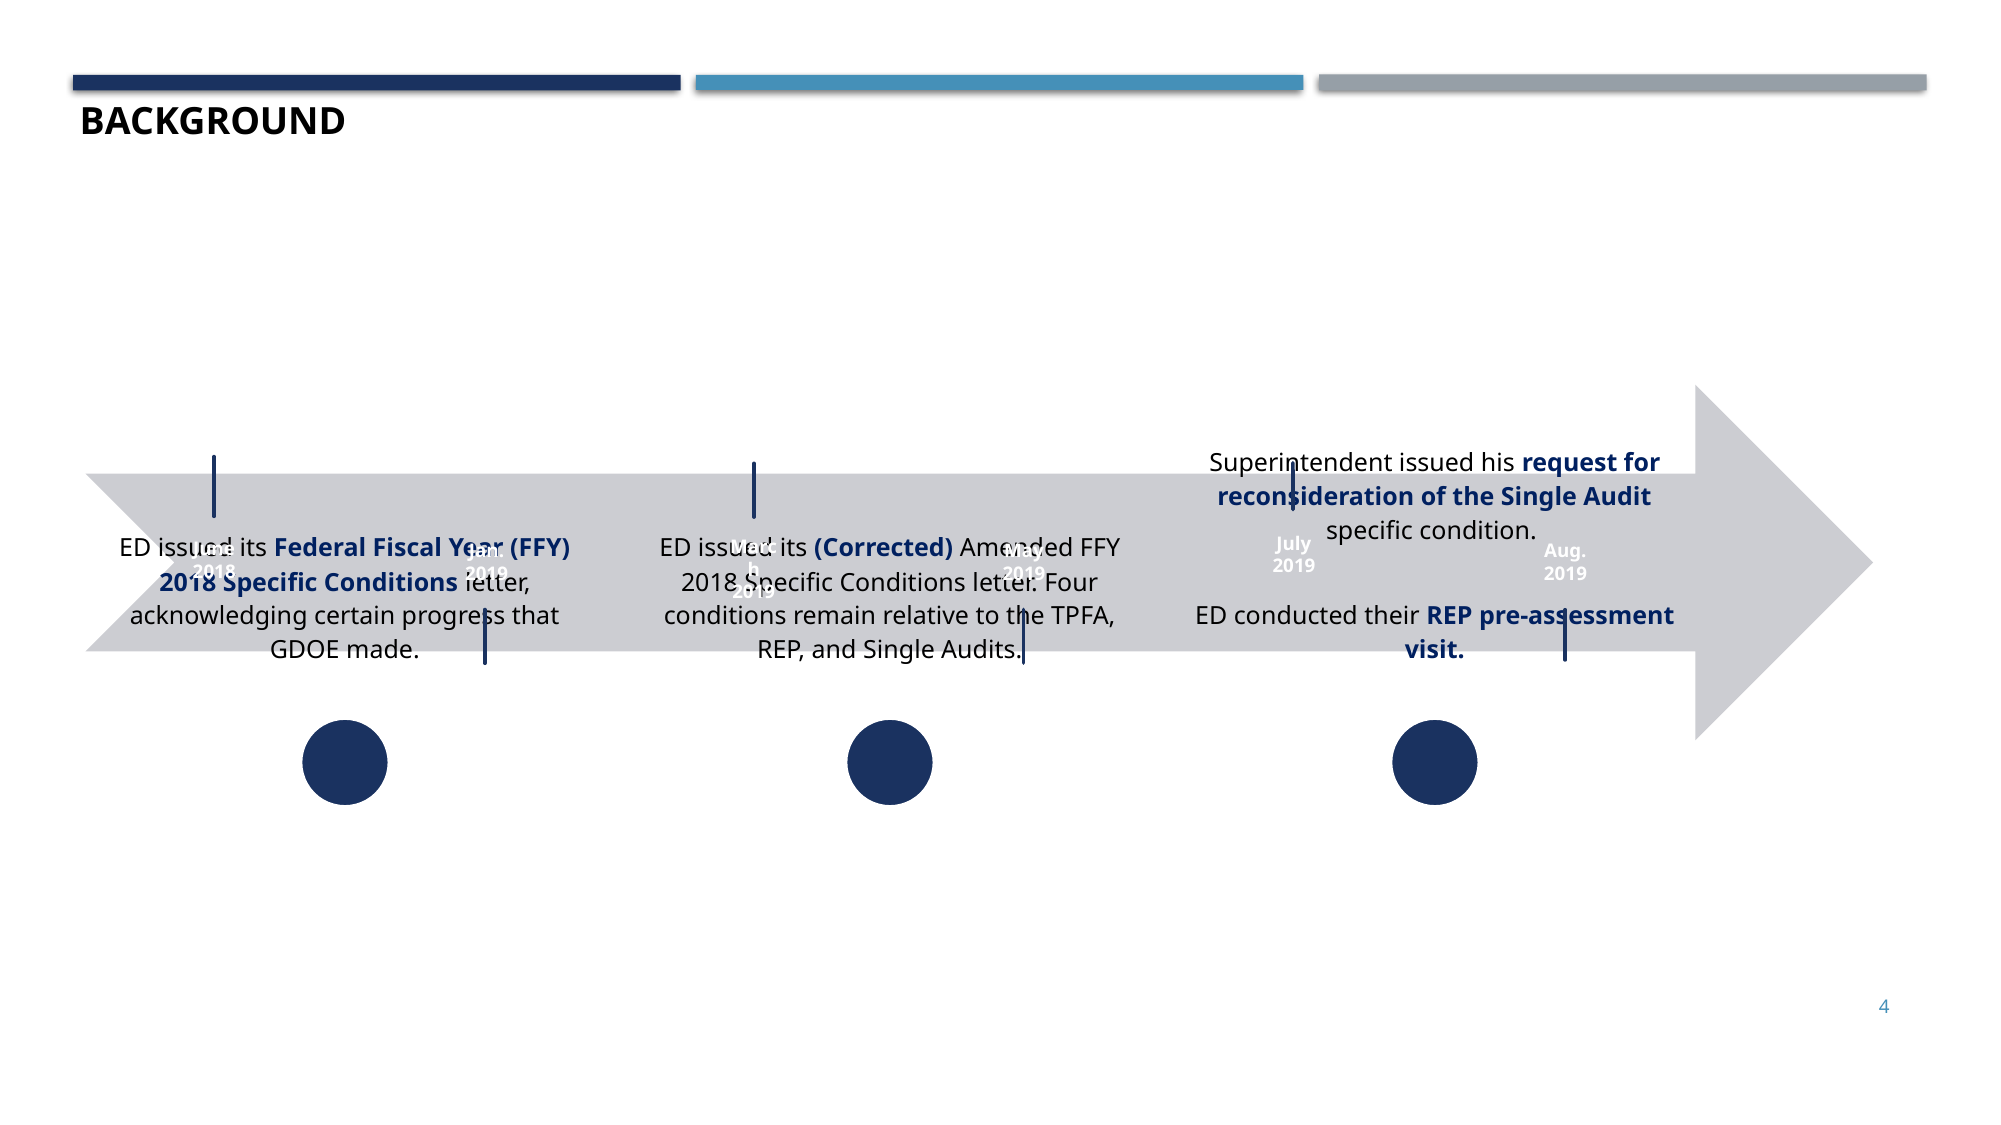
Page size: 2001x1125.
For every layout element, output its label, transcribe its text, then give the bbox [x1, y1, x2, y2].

slide_number 4 [1732, 977, 1905, 1037]
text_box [84, 117, 1874, 1008]
text_box BACKGROUND [64, 89, 983, 150]
